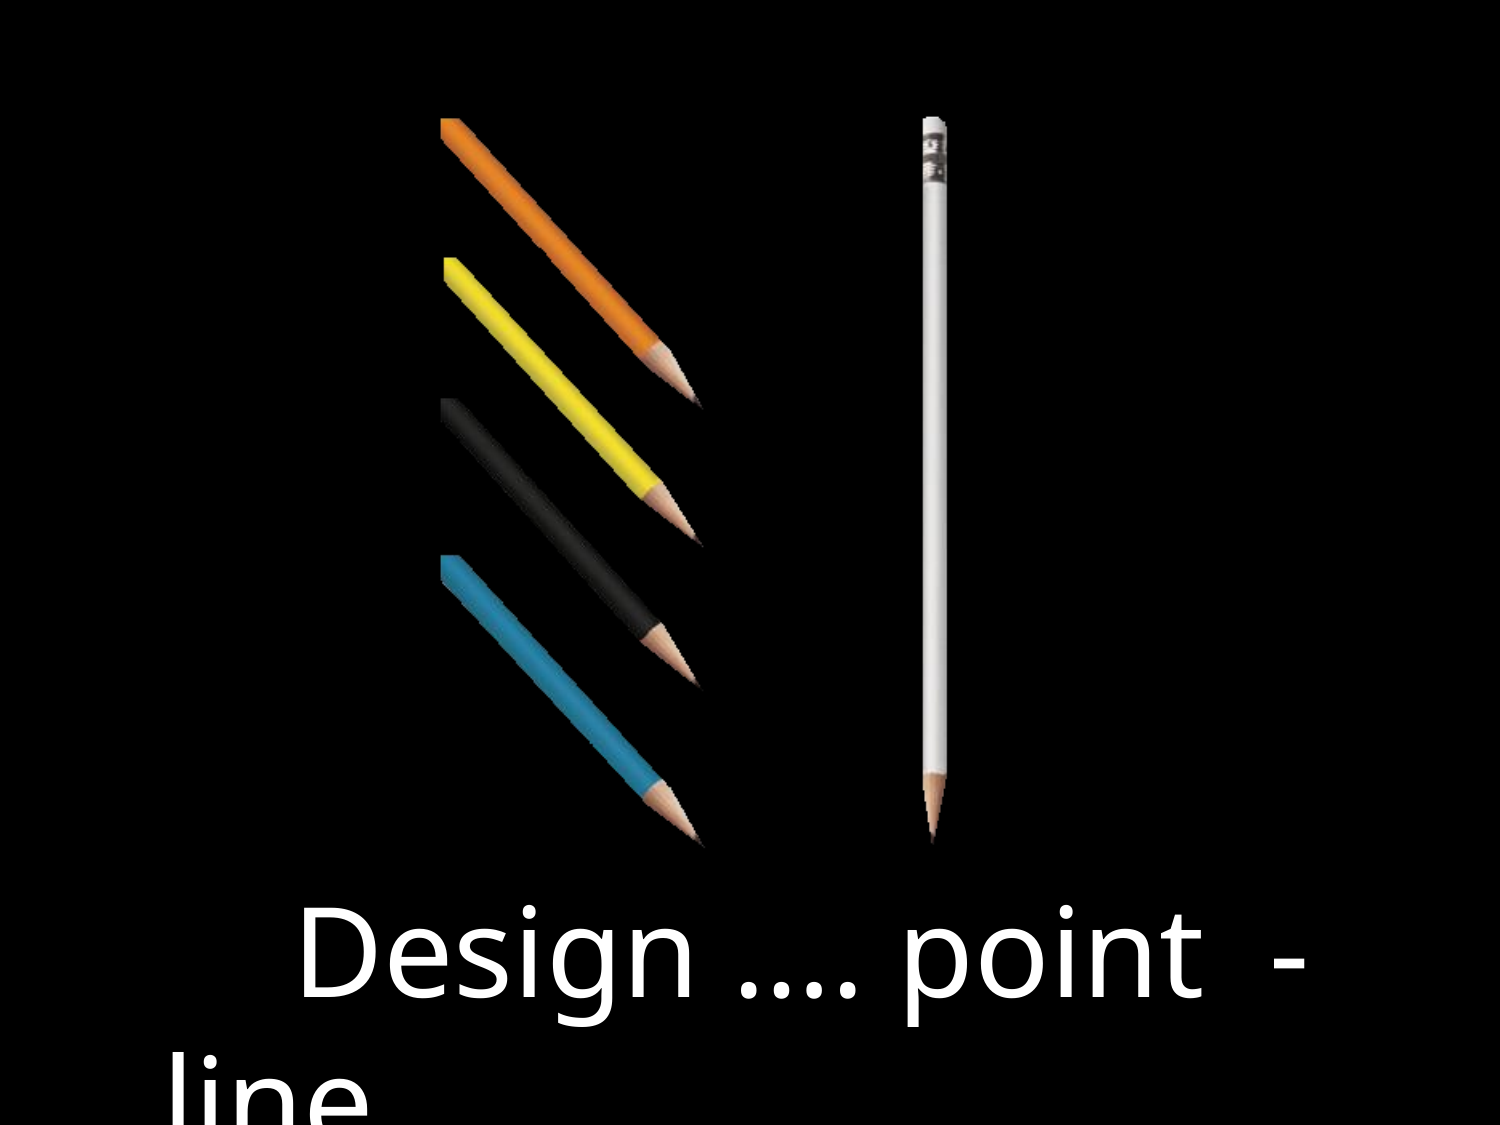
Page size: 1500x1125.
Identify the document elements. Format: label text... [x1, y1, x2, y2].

text_box Design …. point - line [147, 865, 319, 1125]
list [324, 101, 1125, 1125]
text_box Design …. point - line [1129, 865, 1458, 1125]
